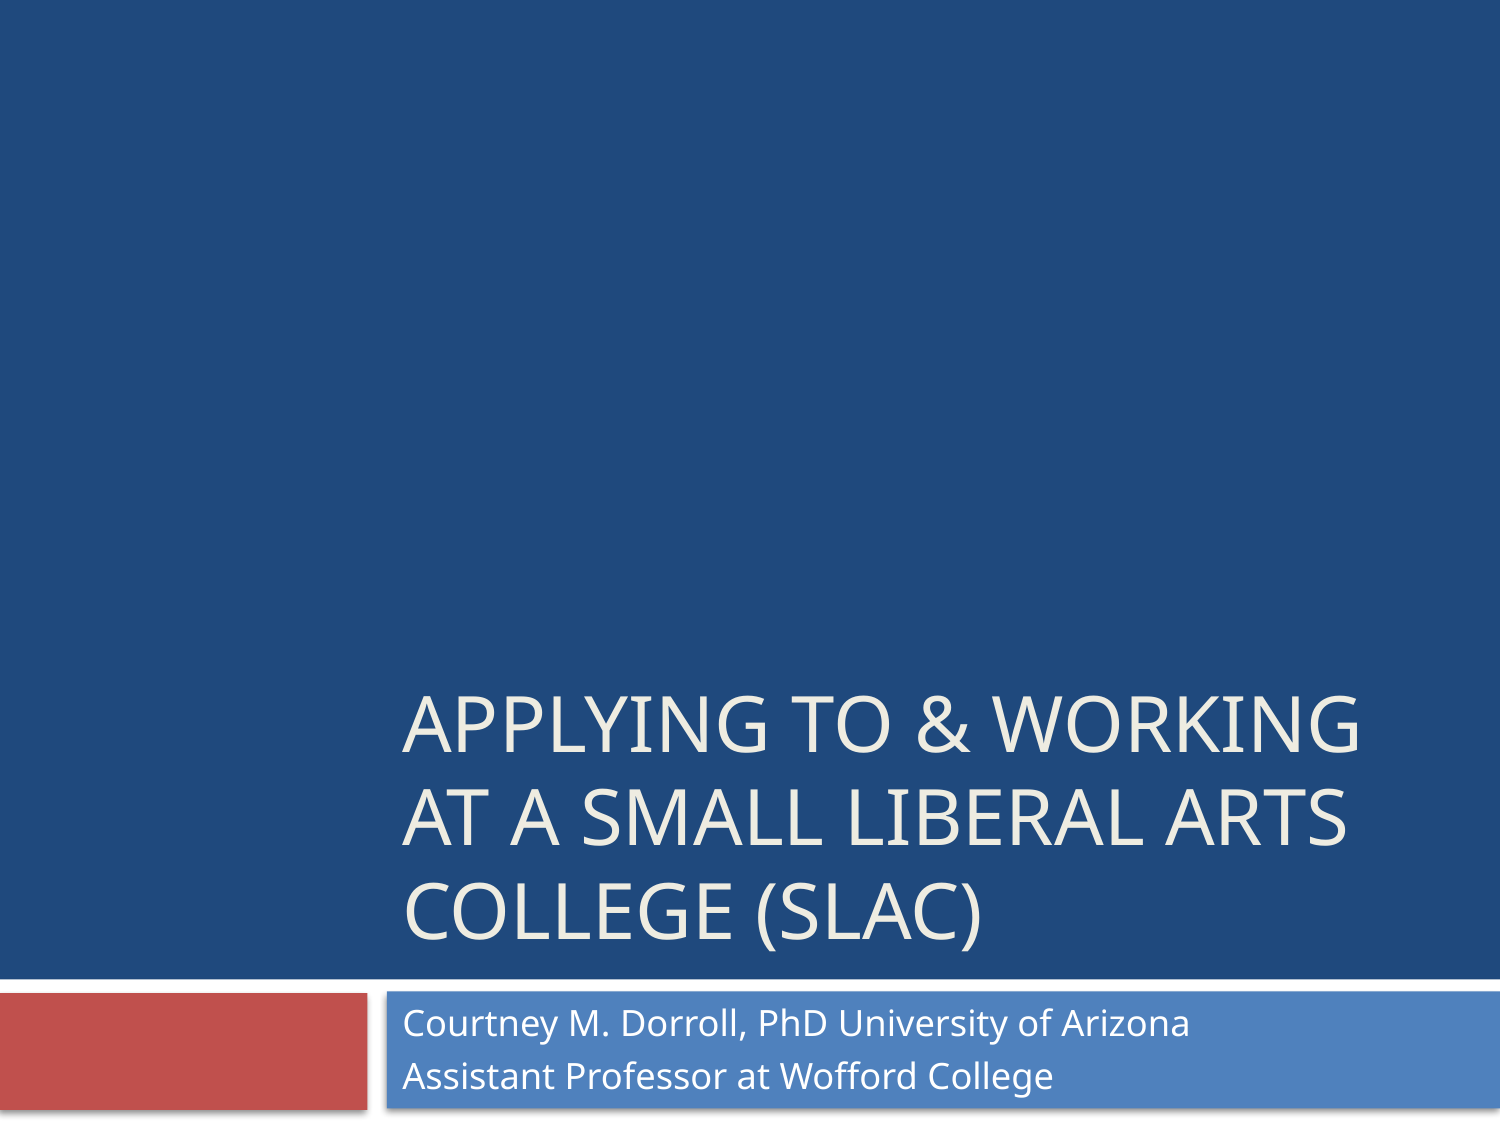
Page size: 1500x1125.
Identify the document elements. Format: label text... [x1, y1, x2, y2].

title Applying to & Working at a Small Liberal Arts College (SLAC) [387, 662, 1450, 963]
subtitle Courtney M. Dorroll, PhD University of Arizona Assistant Professor at Wofford College [387, 992, 1488, 1105]
